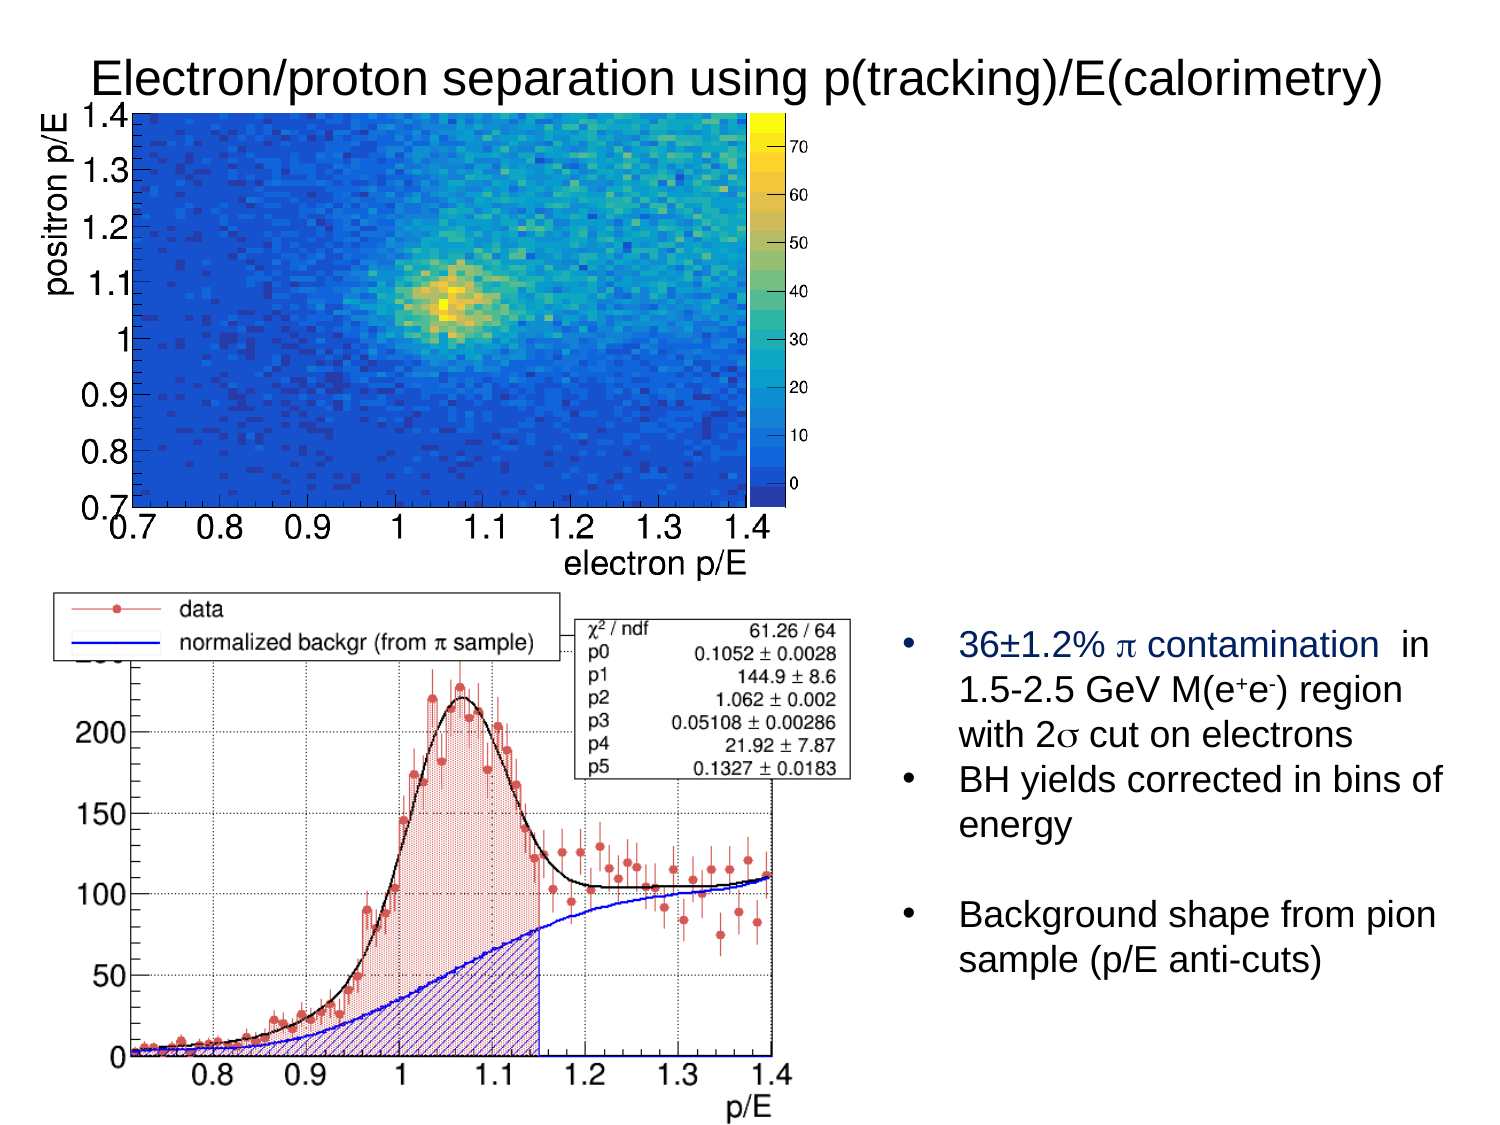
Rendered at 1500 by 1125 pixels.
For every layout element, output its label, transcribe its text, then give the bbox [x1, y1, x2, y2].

text_box Electron/proton separation using p(tracking)/E(calorimetry) [37, 37, 1438, 113]
picture [37, 61, 852, 1125]
text_box 36±1.2% p contamination in 1.5-2.5 GeV M(e+e-) region with 2s cut on electrons BH yields corrected in bins of energy Background shape from pion sample (p/E anti-cuts) [887, 612, 1476, 988]
